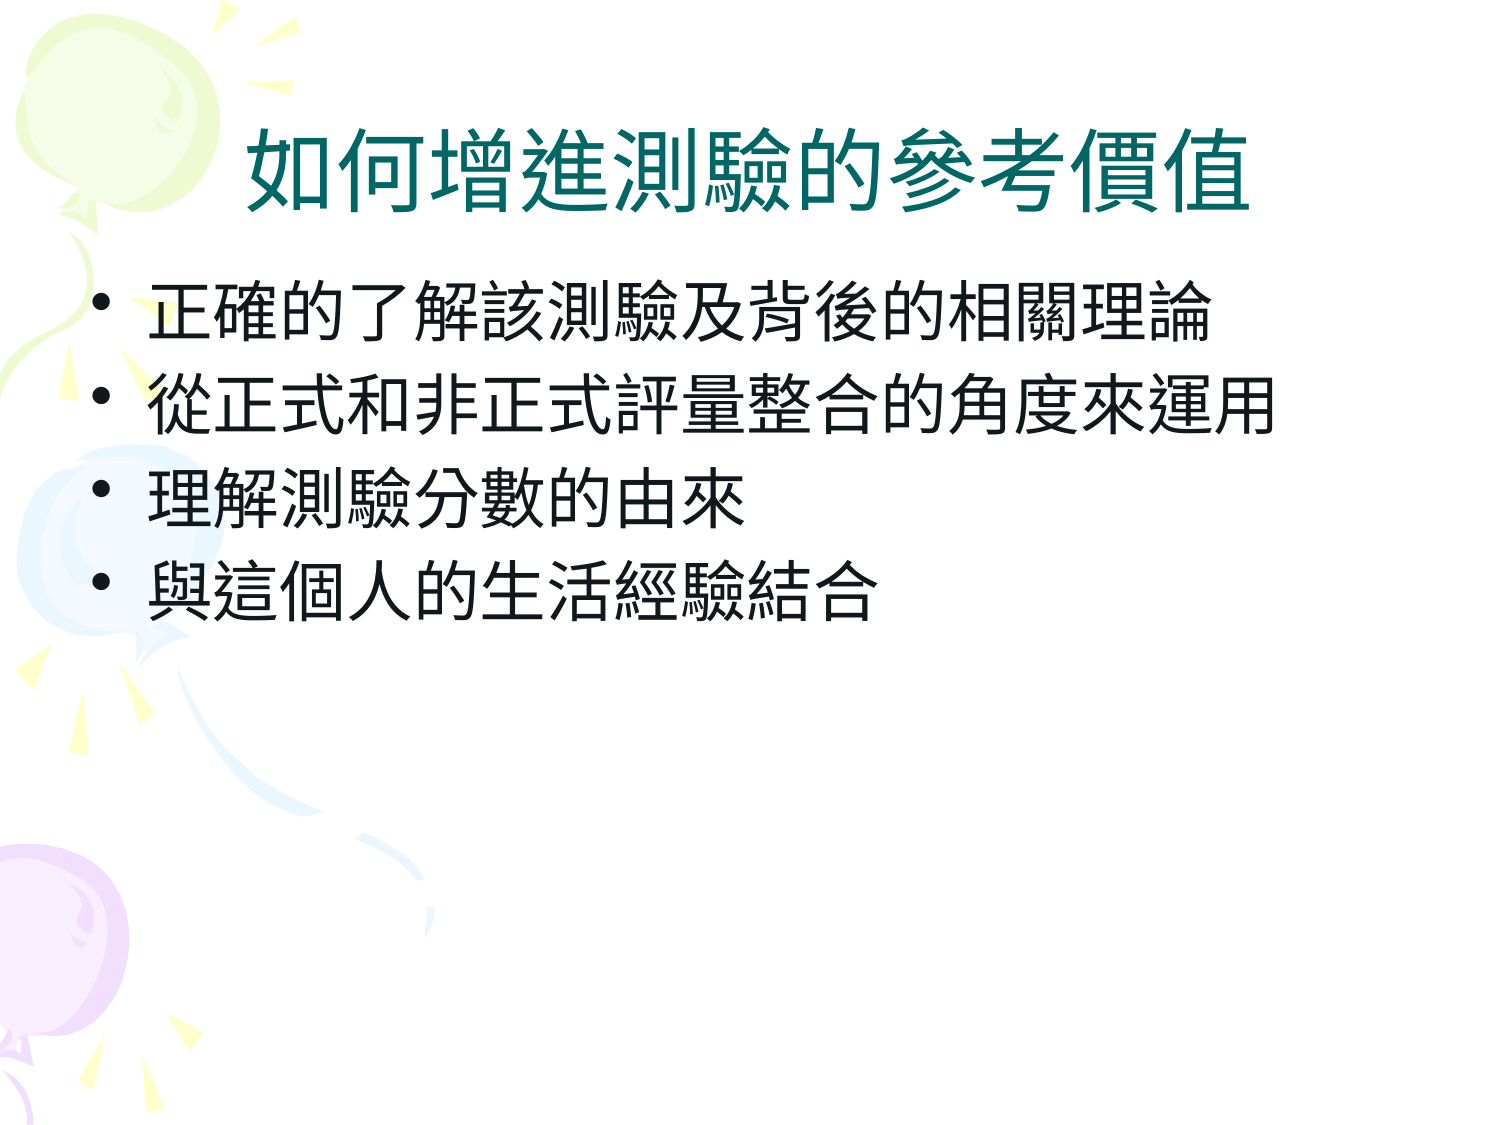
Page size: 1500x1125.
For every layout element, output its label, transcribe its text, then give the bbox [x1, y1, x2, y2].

title 如何增進測驗的參考價值 [72, 16, 1426, 233]
list 正確的了解該測驗及背後的相關理論 從正式和非正式評量整合的角度來運用 理解測驗分數的由來 與這個人的生活經驗結合 [74, 262, 1426, 994]
